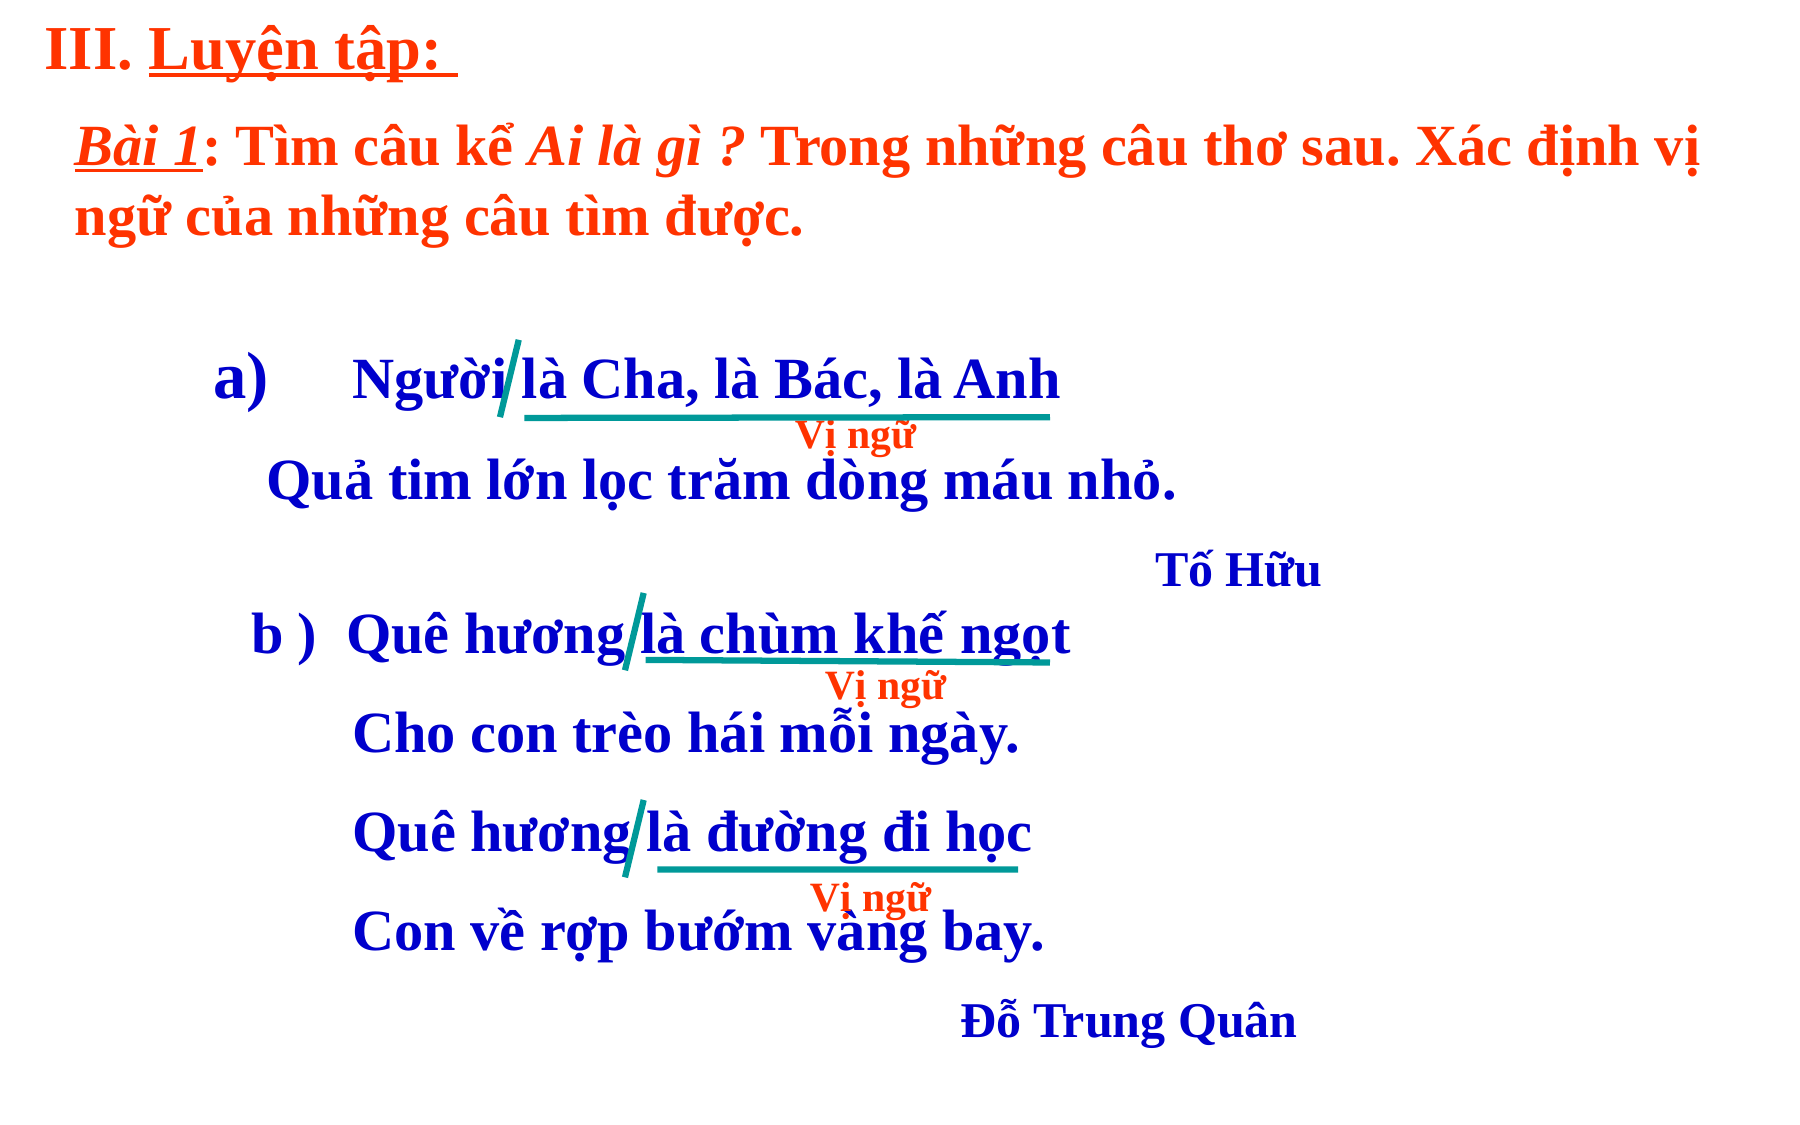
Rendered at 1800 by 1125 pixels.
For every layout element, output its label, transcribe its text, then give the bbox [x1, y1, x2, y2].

text_box a) Người là Cha, là Bác, là Anh Quả tim lớn lọc trăm dòng máu nhỏ. Tố Hữu [164, 324, 1338, 604]
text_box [624, 592, 1051, 671]
text_box Vị ngữ [779, 425, 1050, 465]
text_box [499, 339, 1051, 419]
text_box b ) Quê hương là chùm khế ngọt Cho con trèo hái mỗi ngày. Quê hương là đường đi học Con về rợp bướm vàng bay. Đỗ Trung Quân [236, 604, 1313, 1055]
text_box Bài 1: Tìm câu kể Ai là gì ? Trong những câu thơ sau. Xác định vị ngữ của những câu tìm được. [59, 99, 1755, 255]
text_box Vị ngữ [794, 862, 1065, 928]
text_box III. Luyện tập: [29, 0, 615, 90]
text_box Vị ngữ [809, 650, 1080, 715]
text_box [624, 799, 1019, 878]
